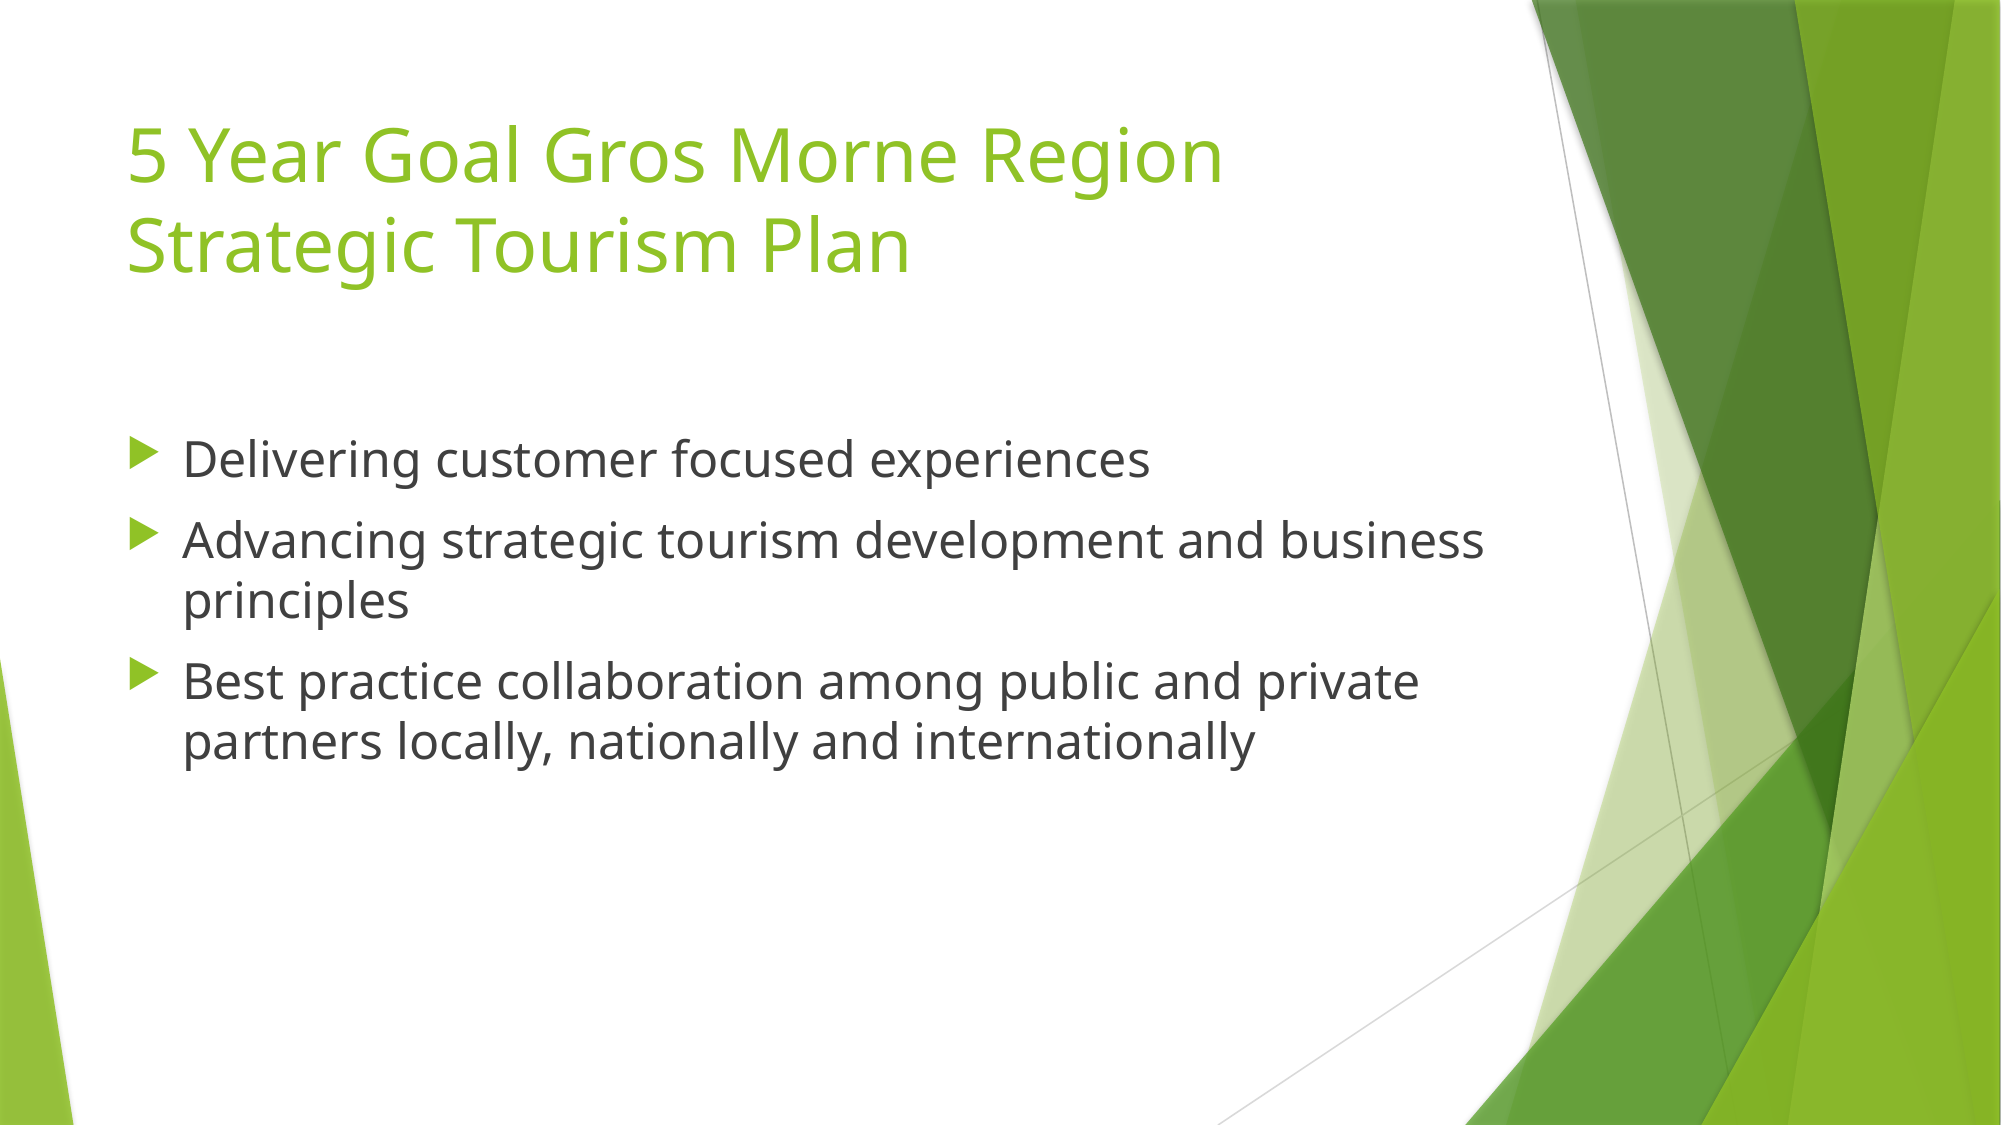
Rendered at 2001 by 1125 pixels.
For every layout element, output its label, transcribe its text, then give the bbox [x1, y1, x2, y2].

title 5 Year Goal Gros Morne Region Strategic Tourism Plan [111, 99, 1522, 317]
list Delivering customer focused experiences Advancing strategic tourism development and business principles Best practice collaboration among public and private partners locally, nationally and internationally [111, 354, 1522, 992]
